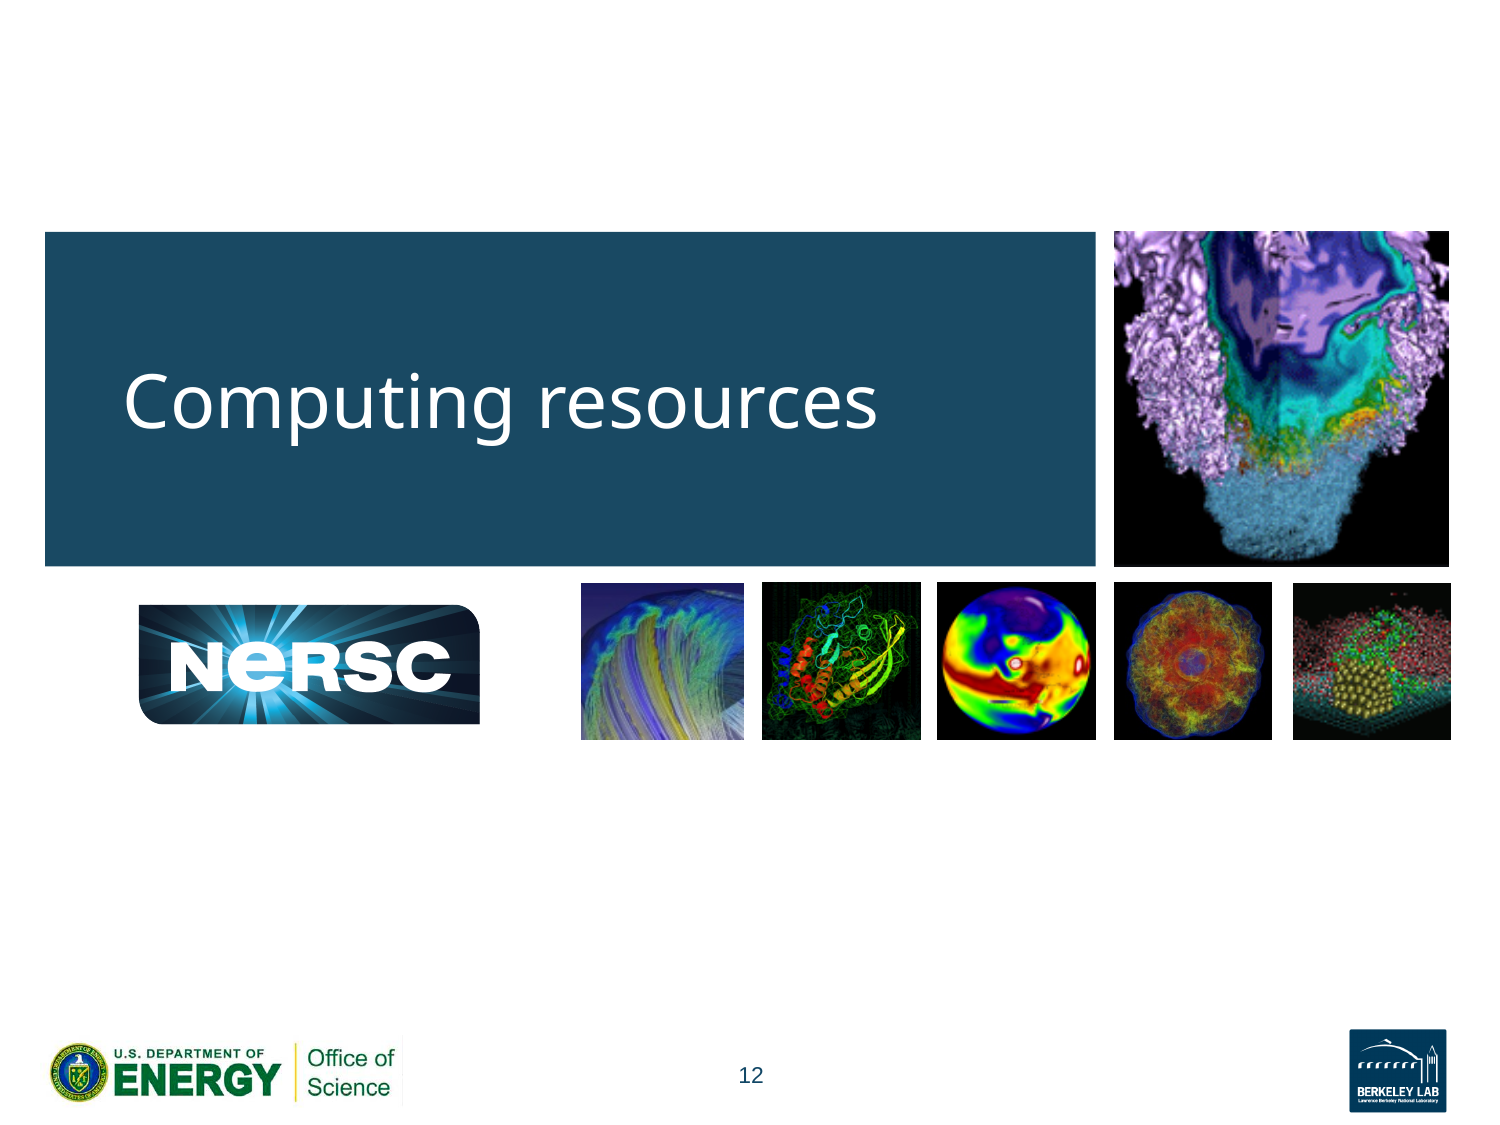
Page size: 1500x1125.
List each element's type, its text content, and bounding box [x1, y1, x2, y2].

title Computing resources [107, 245, 1082, 552]
picture [1114, 231, 1449, 567]
picture [1293, 583, 1451, 740]
picture [581, 583, 744, 740]
picture [40, 1029, 403, 1113]
picture [1114, 582, 1272, 740]
picture [1349, 1029, 1447, 1113]
picture [937, 582, 1096, 740]
picture [96, 533, 491, 799]
slide_number 12 [675, 1044, 828, 1105]
picture [762, 582, 921, 740]
